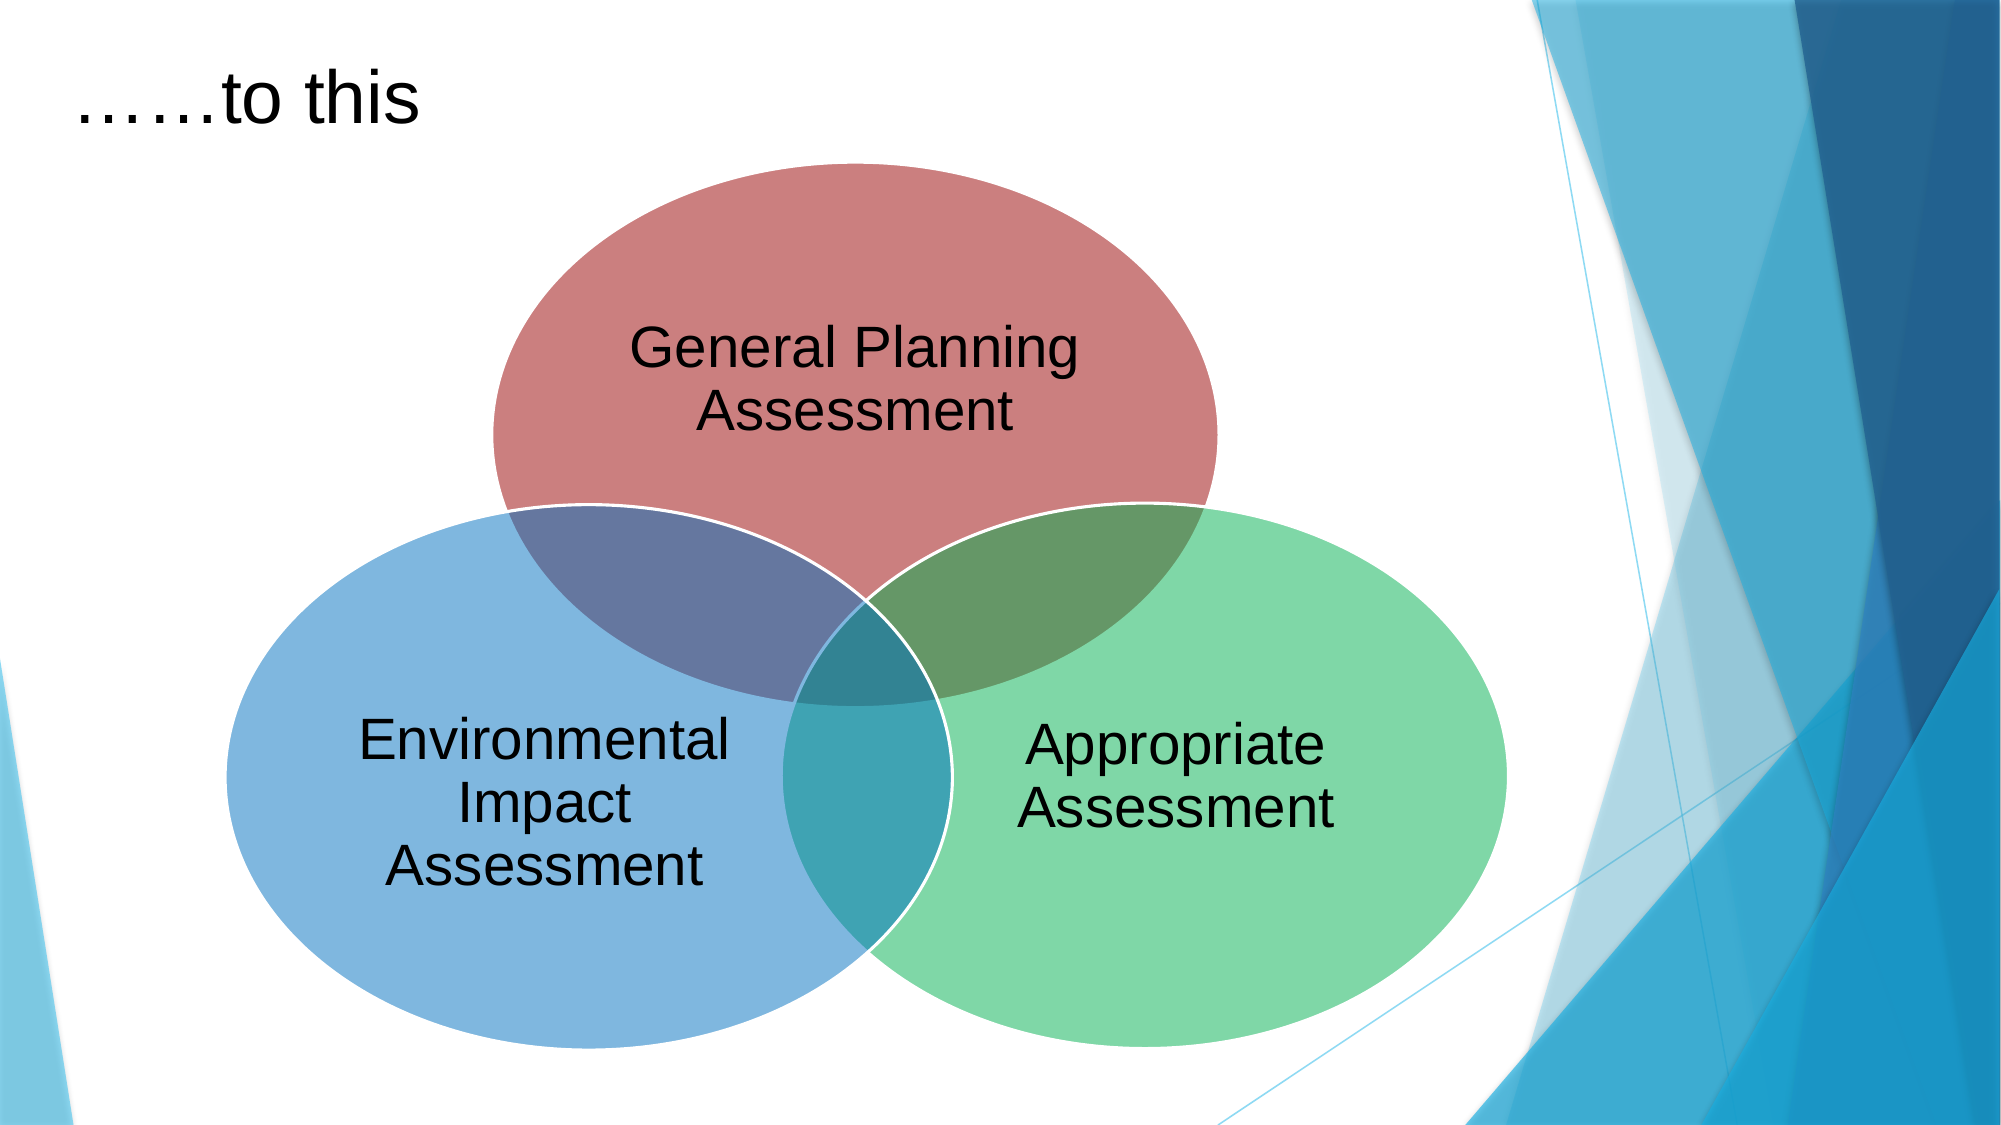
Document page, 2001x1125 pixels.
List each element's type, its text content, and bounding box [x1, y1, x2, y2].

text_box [224, 161, 1510, 1051]
text_box ……to this [56, 41, 1451, 147]
